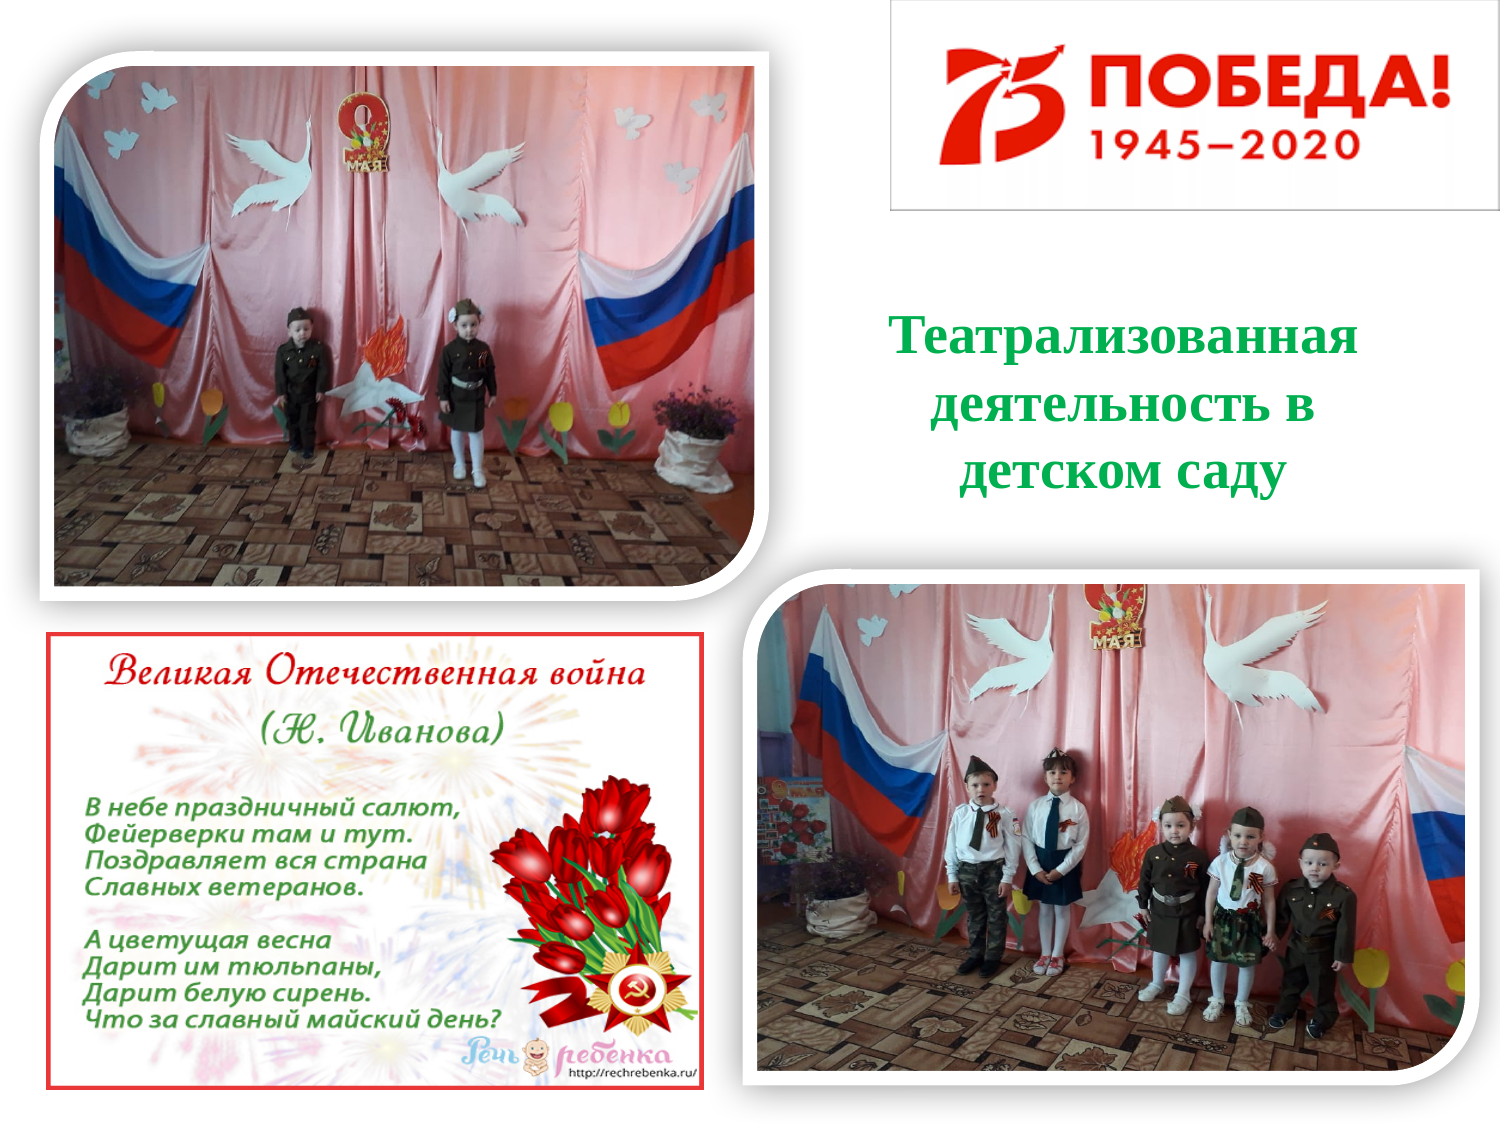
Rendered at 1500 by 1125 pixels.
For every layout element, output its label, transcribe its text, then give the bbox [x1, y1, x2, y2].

picture [46, 632, 704, 1091]
picture [890, 0, 1500, 212]
picture [46, 58, 1473, 1079]
title Театрализованная деятельность в детском саду [843, 269, 1404, 528]
